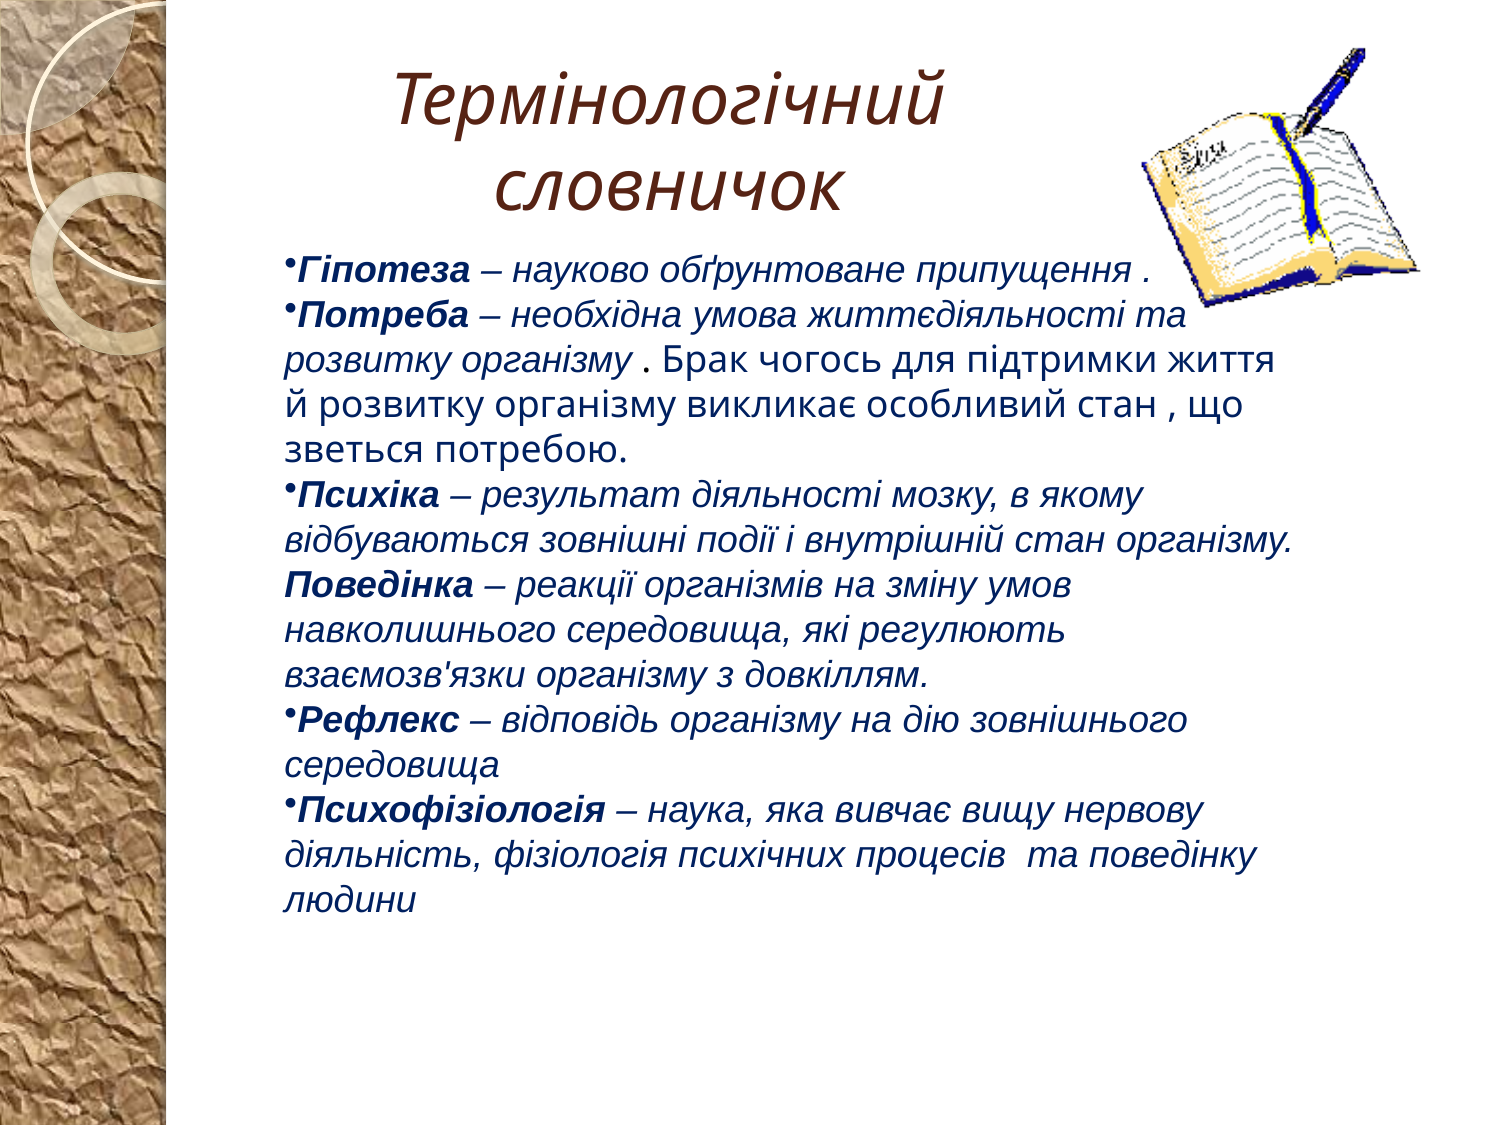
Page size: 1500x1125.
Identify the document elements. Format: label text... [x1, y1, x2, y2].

picture [0, 134, 166, 1125]
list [1136, 34, 1442, 316]
text_box Гіпотеза – науково обґрунтоване припущення . Потреба – необхідна умова життєдіяльності та розвитку організму . Брак чогось для підтримки життя й розвитку організму викликає особливий стан , що зветься потребою. Психіка – результат діяльності мозку, в якому відбуваються зовнішні події і внутрішній стан організму. Поведінка – реакції організмів на зміну умов навколишнього середовища, які регулюють взаємозв'язки організму з довкіллям. Рефлекс – відповідь організму на дію зовнішнього середовища Психофізіологія – наука, яка вивчає вищу нервову діяльність, фізіологія психічних процесів та поведінку людини [269, 237, 1325, 928]
picture [32, 13, 160, 207]
picture [62, 195, 160, 280]
picture [53, 241, 160, 332]
picture [136, 0, 164, 4]
title Термінологічний словничок [235, 45, 1102, 233]
